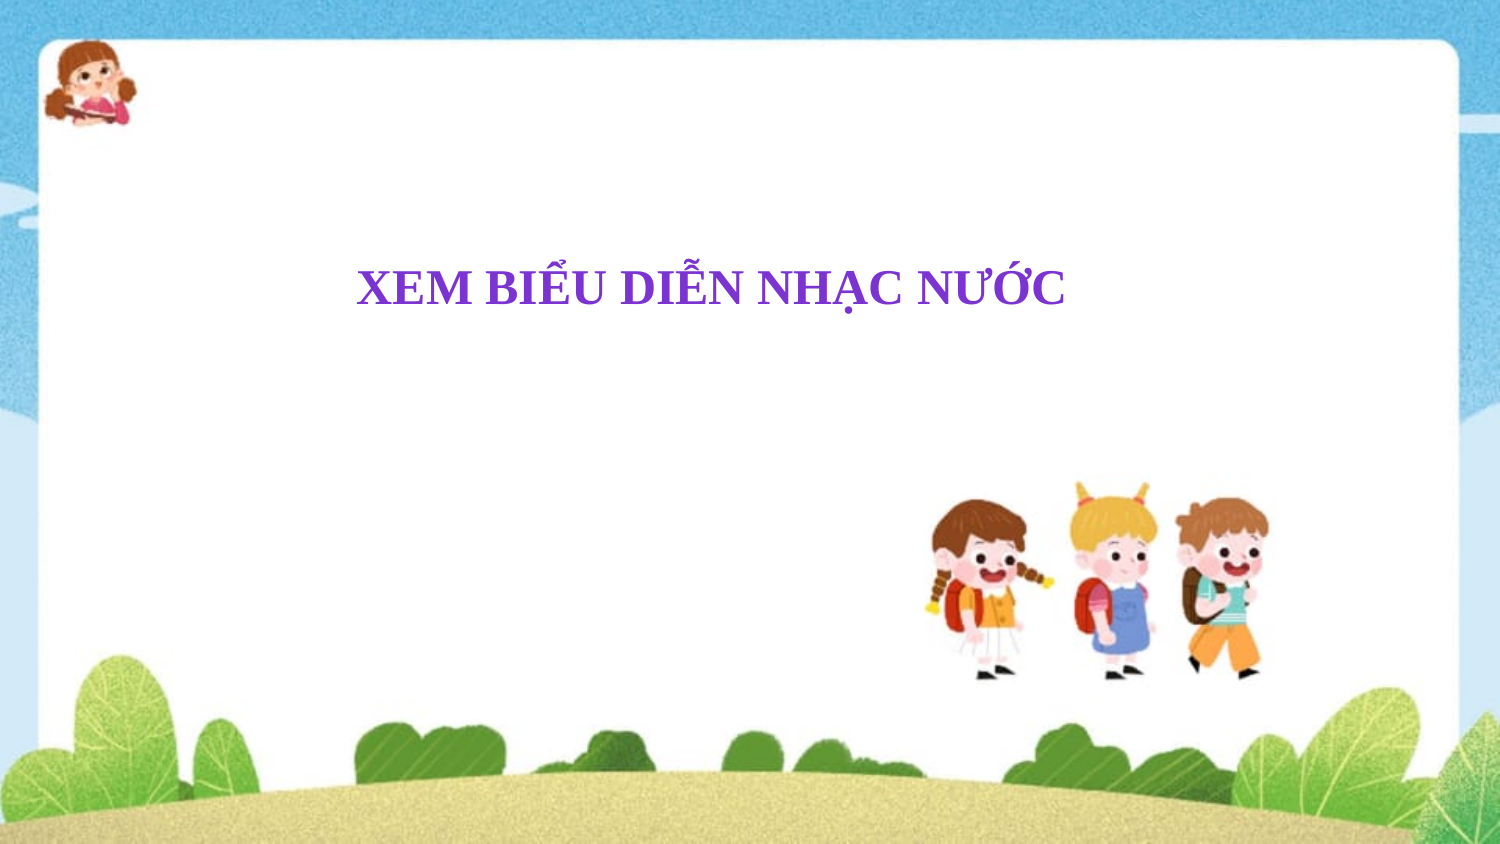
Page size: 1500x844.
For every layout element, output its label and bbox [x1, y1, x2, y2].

list [0, 0, 1500, 844]
